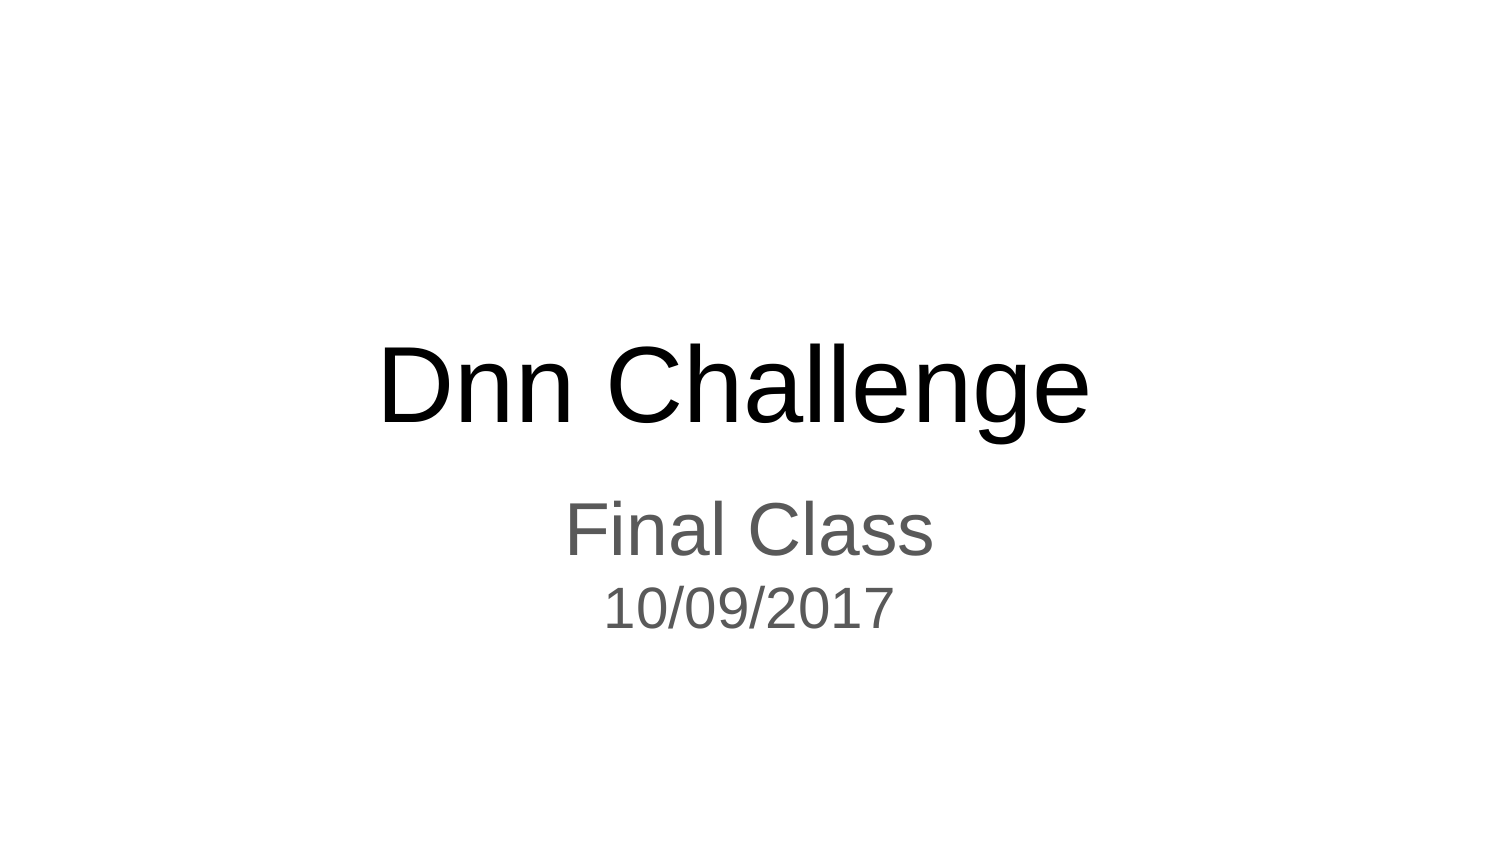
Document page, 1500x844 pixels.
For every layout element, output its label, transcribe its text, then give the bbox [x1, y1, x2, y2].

title Dnn Challenge [51, 122, 1449, 459]
subtitle Final Class 10/09/2017 [51, 464, 1449, 649]
